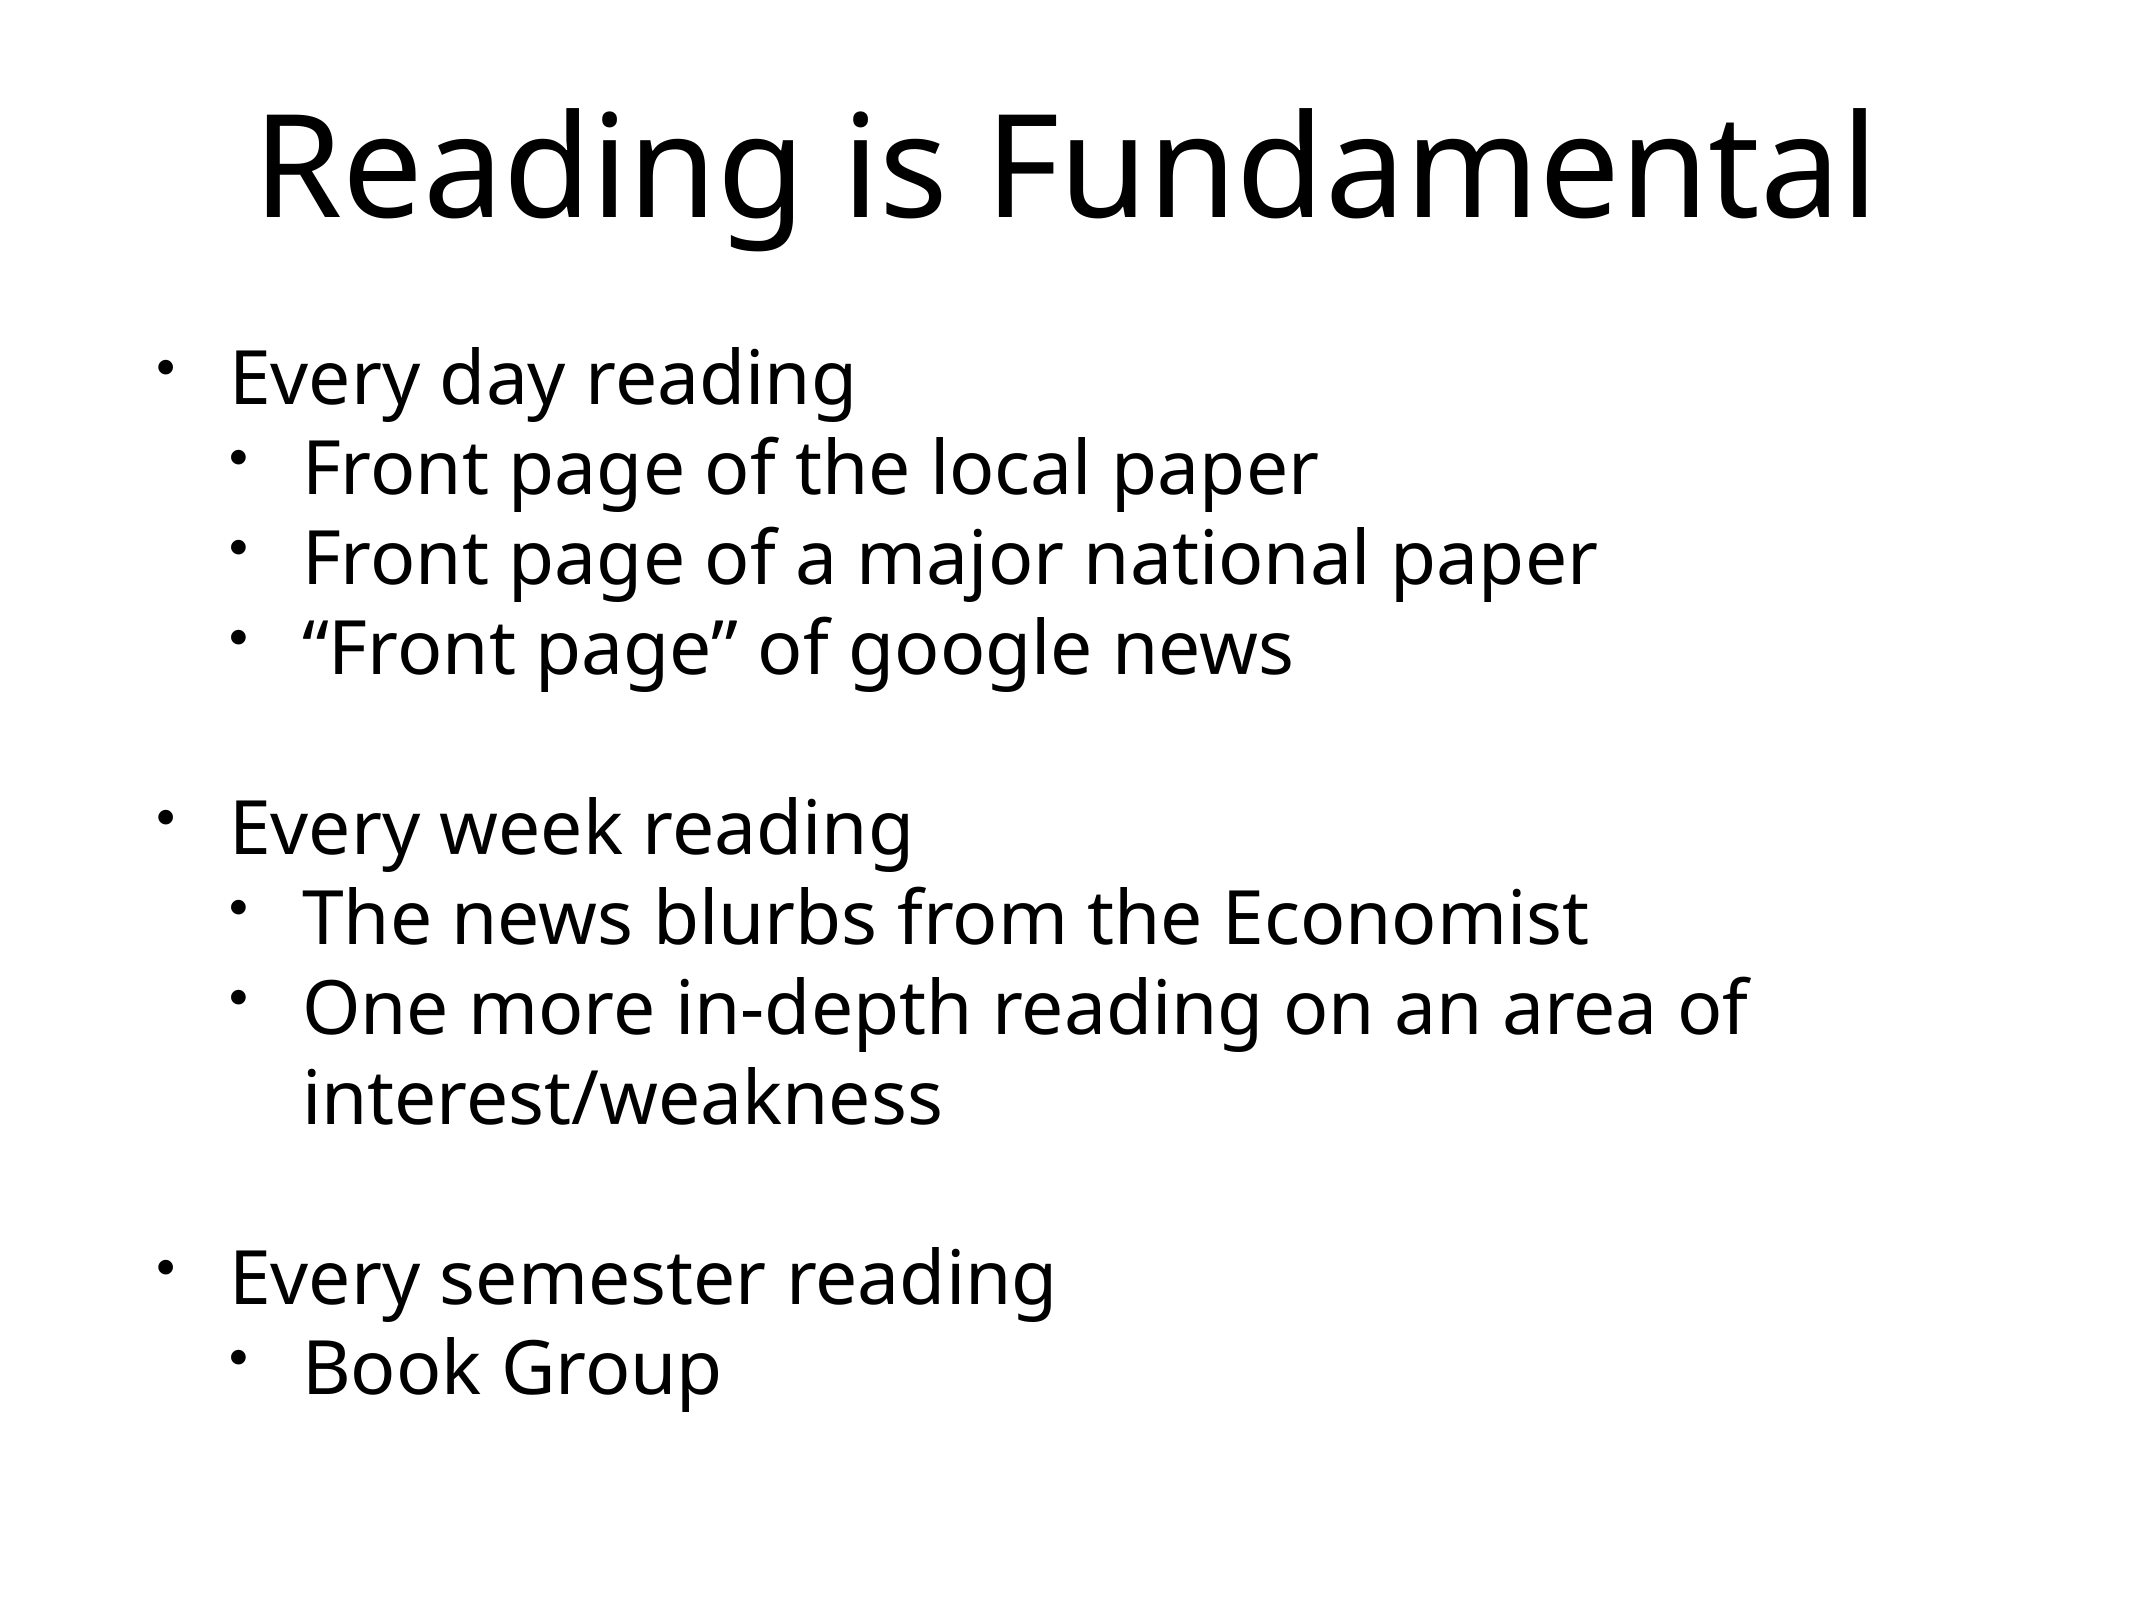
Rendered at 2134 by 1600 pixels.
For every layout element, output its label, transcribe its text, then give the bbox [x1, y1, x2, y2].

list Every day reading Front page of the local paper Front page of a major national paper “Front page” of google news Every week reading The news blurbs from the Economist One more in-depth reading on an area of interest/weakness Every semester reading Book Group [155, 280, 1978, 1459]
title Reading is Fundamental [155, 72, 1978, 248]
